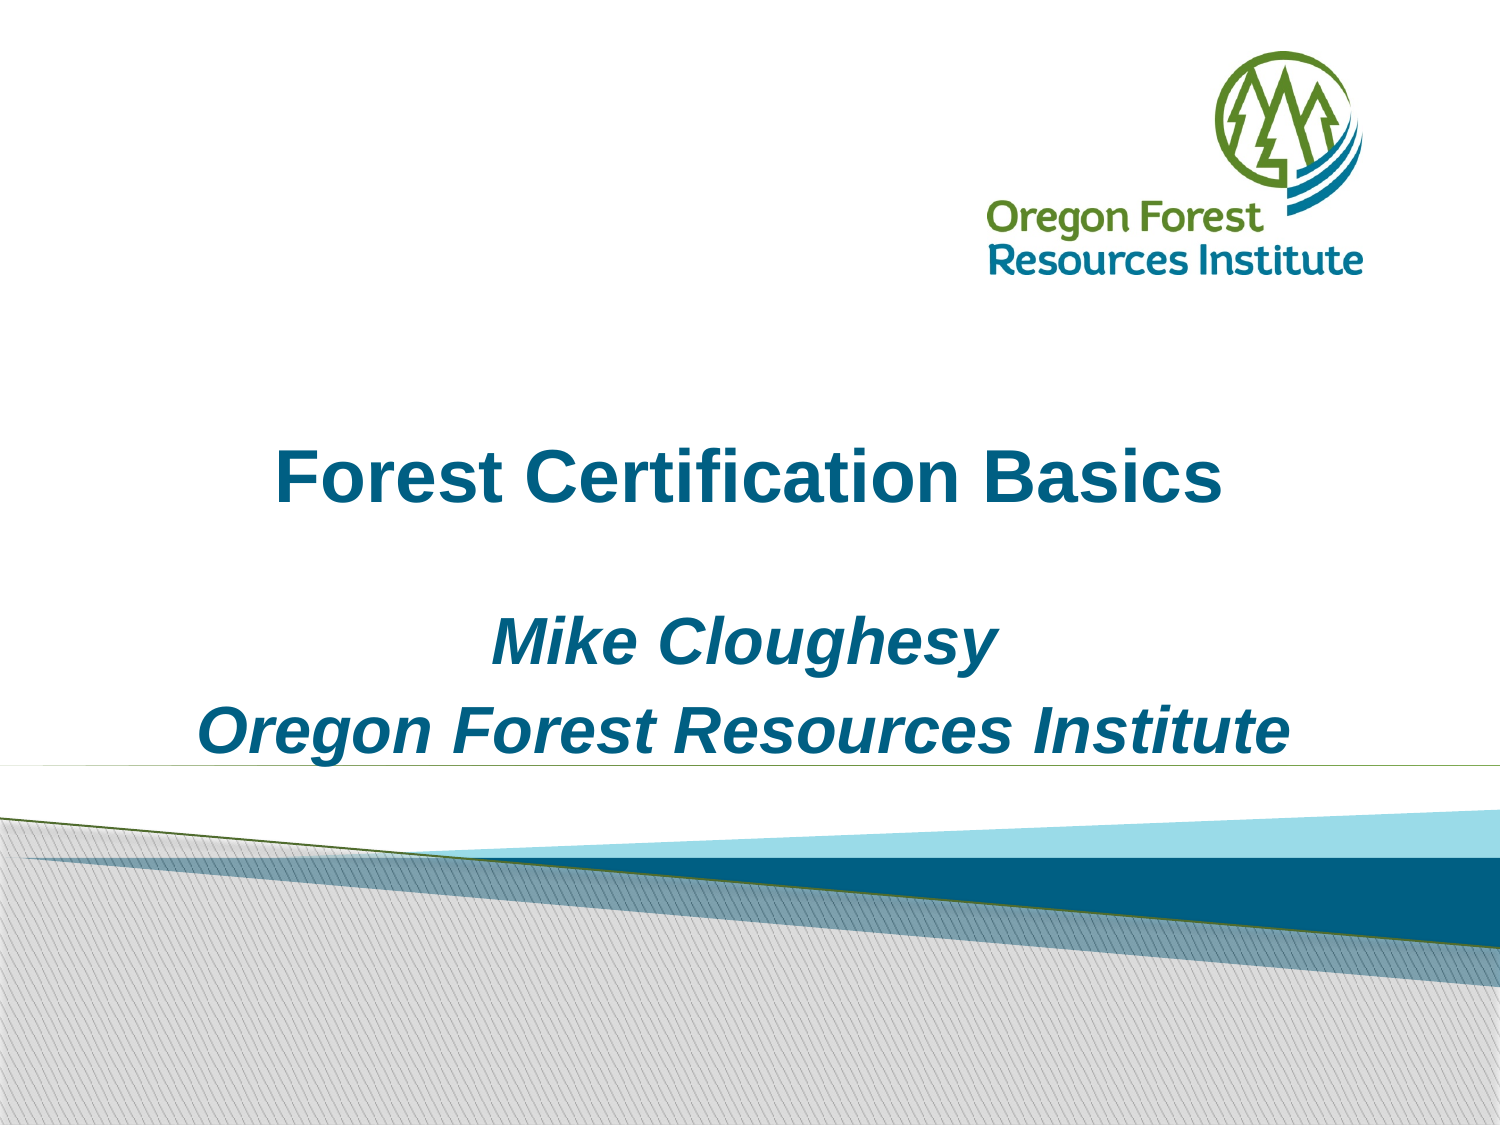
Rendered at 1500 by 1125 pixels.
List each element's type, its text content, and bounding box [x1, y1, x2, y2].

picture [1153, 256, 1161, 261]
title Forest Certification Basics [112, 299, 1388, 526]
picture [5, 857, 1500, 988]
subtitle Mike Cloughesy Oregon Forest Resources Institute [112, 590, 1388, 788]
picture [1350, 264, 1363, 270]
picture [987, 50, 1363, 276]
picture [1064, 256, 1075, 270]
picture [996, 249, 1008, 260]
